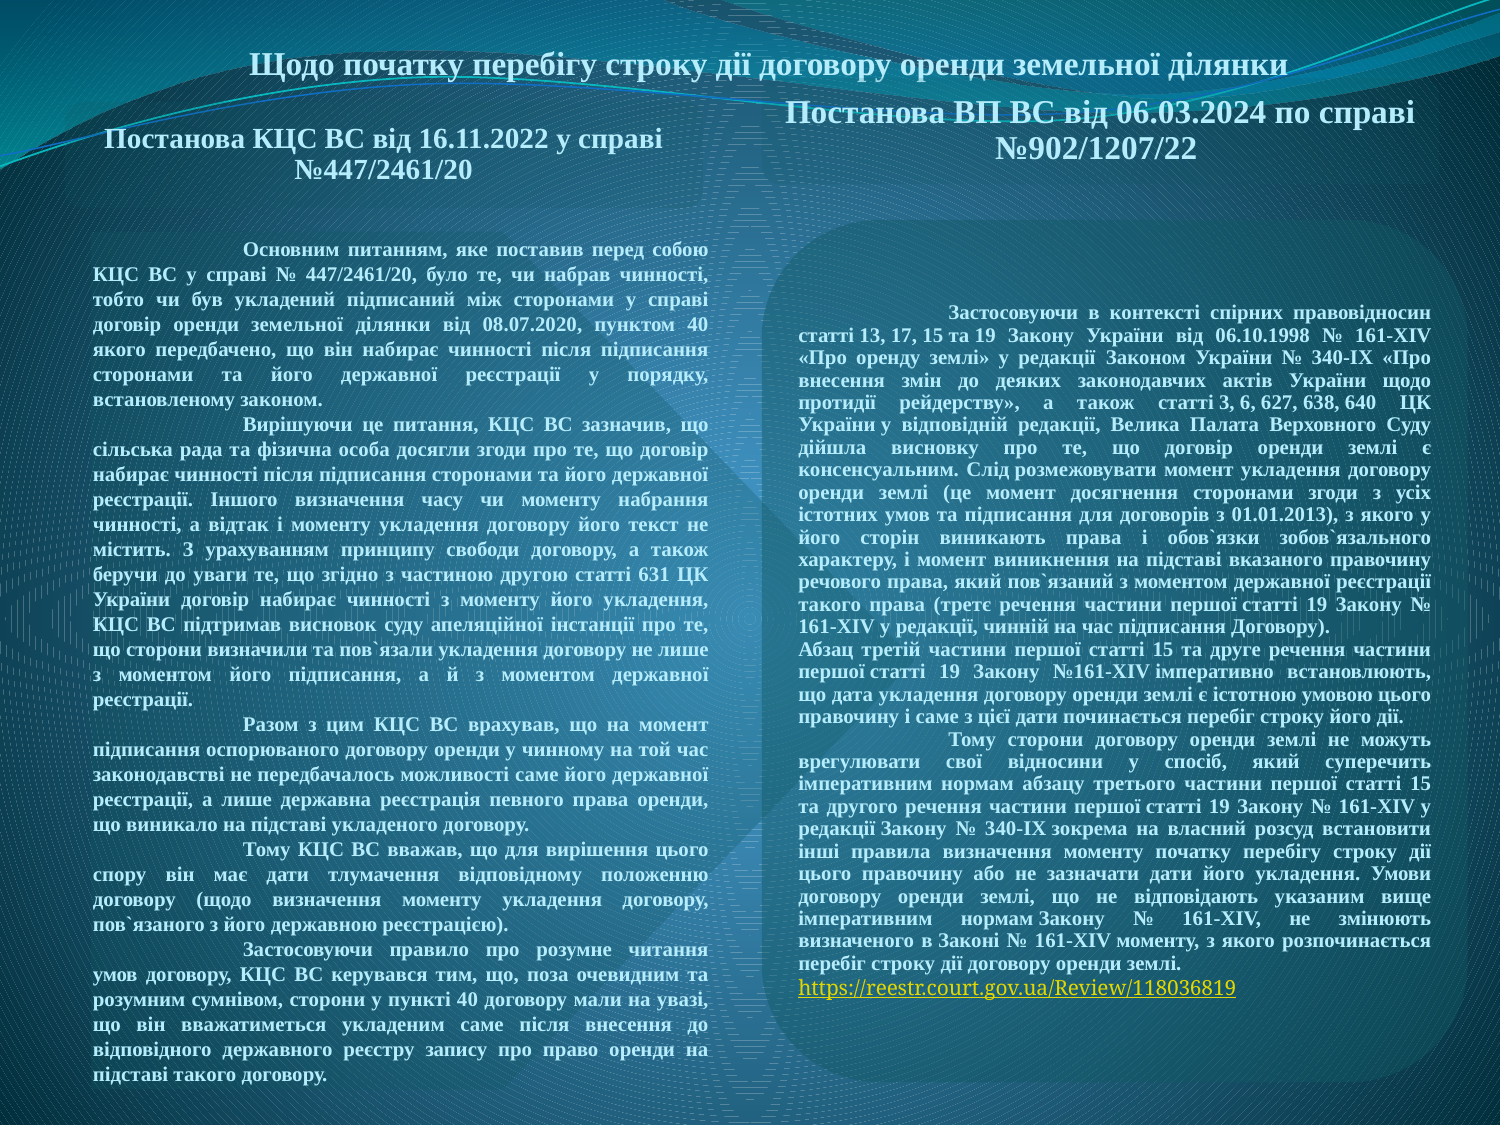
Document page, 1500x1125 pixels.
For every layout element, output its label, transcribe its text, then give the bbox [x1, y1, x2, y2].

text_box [64, 101, 703, 209]
text_box Щодо початку перебігу строку дії договору оренди земельної ділянки [100, 30, 1442, 218]
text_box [761, 77, 1440, 232]
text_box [761, 219, 1468, 1083]
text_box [90, 219, 916, 1102]
